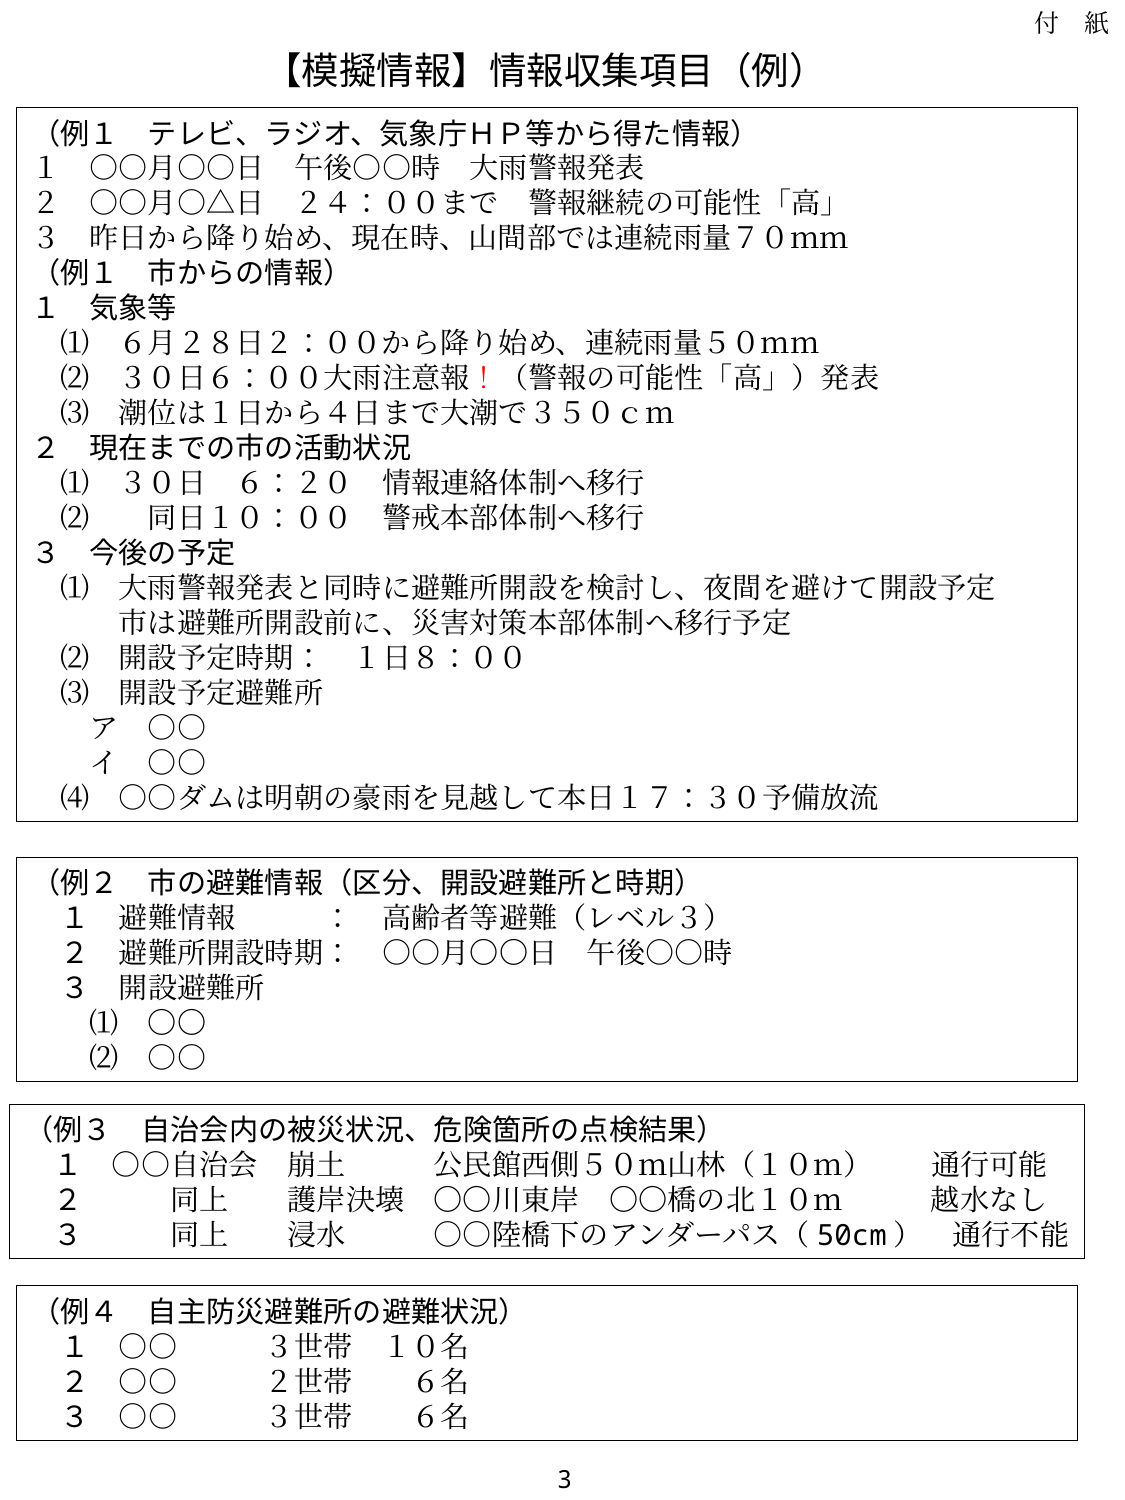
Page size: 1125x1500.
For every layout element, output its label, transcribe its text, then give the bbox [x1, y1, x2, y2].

text_box 【模擬情報】情報収集項目（例） [249, 40, 842, 100]
text_box （例４ 自主防災避難所の避難状況） １ ○○ ３世帯 １０名 ２ ○○ ２世帯 ６名 ３ ○○ ３世帯 ６名 [16, 1285, 1078, 1441]
text_box （例３ 自治会内の被災状況、危険箇所の点検結果） １ ○○自治会 崩土 公民館西側５０ｍ山林（１０ｍ） 通行可能 ２ 同上 護岸決壊 〇〇川東岸 〇〇橋の北１０ｍ 越水なし ３ 同上 浸水 ○○陸橋下のアンダーパス（50cm） 通行不能 [9, 1104, 1085, 1259]
text_box 付 紙 [1019, 0, 1125, 45]
text_box （例２ 市の避難情報（区分、開設避難所と時期） １ 避難情報 ： 高齢者等避難（レベル３） ２ 避難所開設時期： ○○月〇〇日 午後○○時 ３ 開設避難所 ⑴ 〇〇 ⑵ ○○ [16, 857, 1078, 1082]
text_box 90 [516, 1461, 613, 1500]
text_box （例１ テレビ、ラジオ、気象庁ＨＰ等から得た情報） １ ○○月○○日 午後○○時 大雨警報発表 ２ ○○月○△日 ２４：００まで 警報継続の可能性「高」 ３ 昨日から降り始め、現在時、山間部では連続雨量７０ｍｍ （例１ 市からの情報） １ 気象等 ⑴ ６月２８日２：００から降り始め、連続雨量５０ｍｍ ⑵ ３０日６：００大雨注意報！（警報の可能性「高」）発表 ⑶ 潮位は１日から４日まで大潮で３５０ｃｍ ２ 現在までの市の活動状況 ⑴ ３０日 ６：２０ 情報連絡体制へ移行 ⑵ 同日１０：００ 警戒本部体制へ移行 ３ 今後の予定 ⑴ 大雨警報発表と同時に避難所開設を検討し、夜間を避けて開設予定 市は避難所開設前に、災害対策本部体制へ移行予定 ⑵ 開設予定時期： １日８：００ ⑶ 開設予定避難所 ア ○○ イ ○○ ⑷ ○○ダムは明朝の豪雨を見越して本日１７：３０予備放流 [16, 107, 1078, 822]
